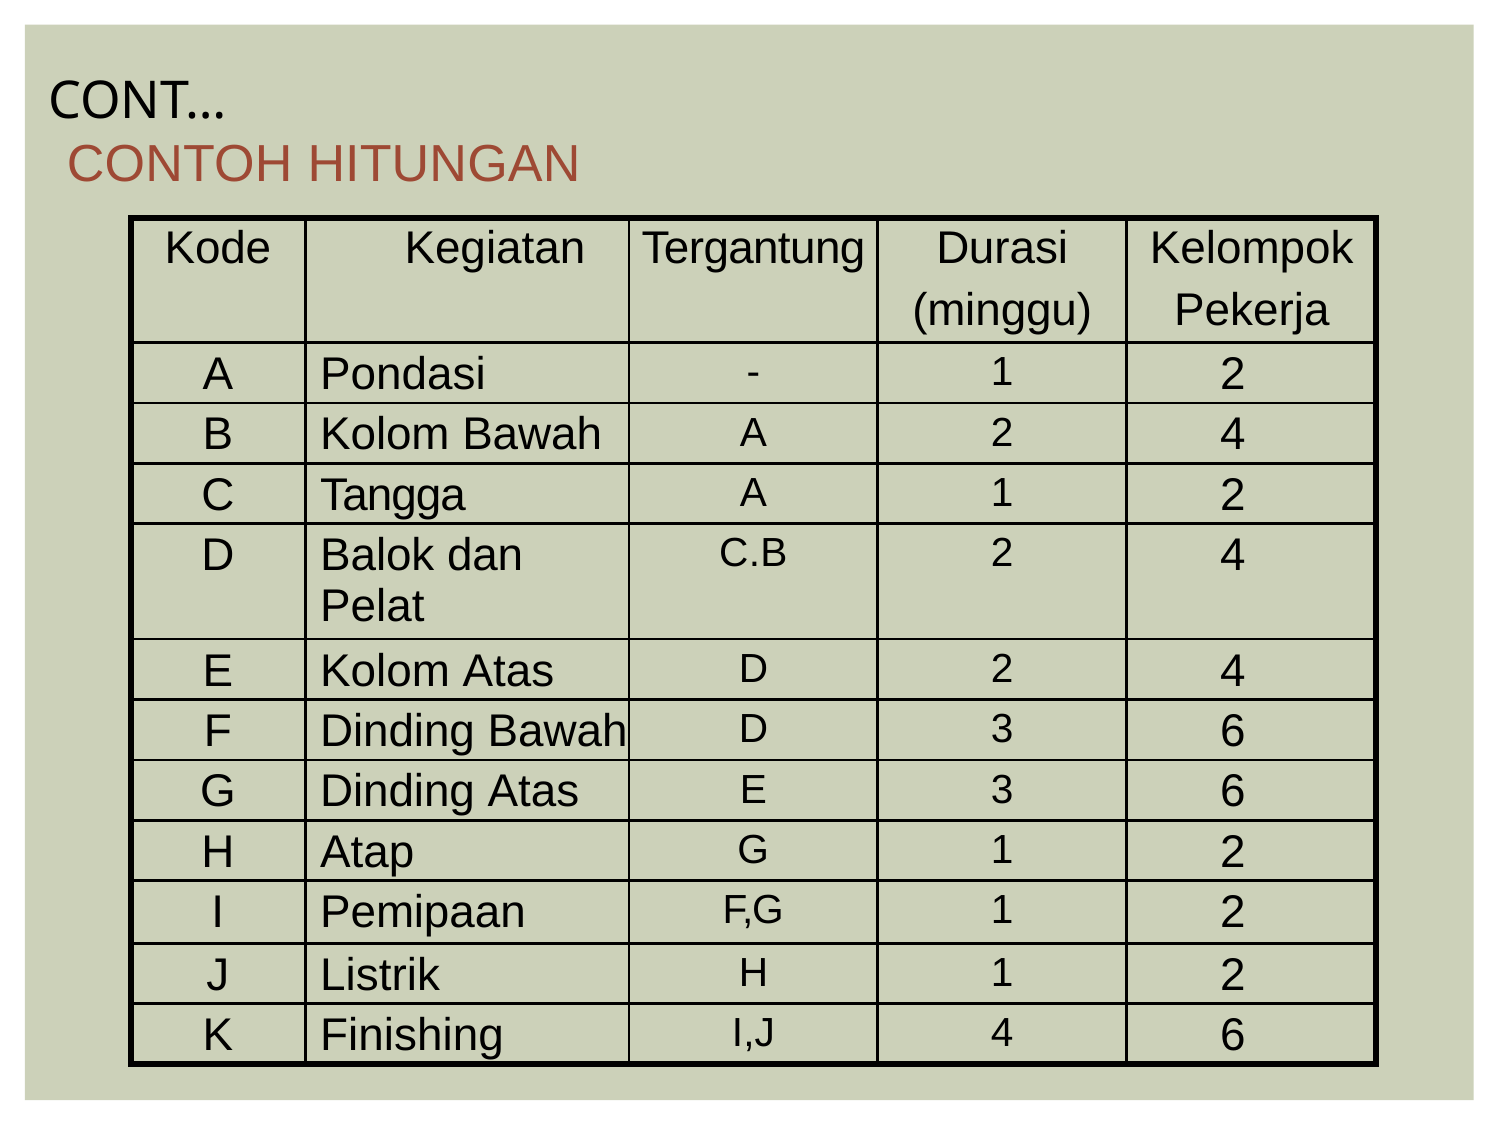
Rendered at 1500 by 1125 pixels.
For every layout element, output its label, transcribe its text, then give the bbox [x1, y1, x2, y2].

table_cell C [134, 465, 304, 522]
table_cell H [630, 945, 876, 1002]
table_cell A [134, 344, 304, 402]
table_cell A [630, 404, 876, 462]
table_header Kegiatan [307, 221, 628, 341]
table_cell D [630, 640, 876, 698]
table_cell 4 [879, 1005, 1125, 1061]
table_cell F [134, 701, 304, 759]
table_cell 3 [879, 761, 1125, 819]
table_cell Dinding Bawah [307, 701, 628, 759]
table_cell Pondasi [307, 344, 628, 402]
table_cell E [630, 761, 876, 819]
table_cell 6 [1128, 761, 1373, 819]
table_cell F,G [630, 882, 876, 942]
table_cell 1 [879, 465, 1125, 522]
table_cell 4 [1128, 404, 1373, 462]
table_cell 2 [879, 640, 1125, 698]
table_cell Kolom Atas [307, 640, 628, 698]
table_header Tergantung [630, 221, 876, 341]
table_cell Atap [307, 822, 628, 879]
table_cell I [134, 882, 304, 942]
table_cell Tangga [307, 465, 628, 522]
table_cell 1 [879, 344, 1125, 402]
table_cell Kolom Bawah [307, 404, 628, 462]
table_cell 4 [1128, 640, 1373, 698]
table_cell K [134, 1005, 304, 1061]
table_cell 2 [879, 525, 1125, 638]
table_cell 2 [1128, 465, 1373, 522]
table_cell 2 [1128, 344, 1373, 402]
table_cell A [630, 465, 876, 522]
table_cell 1 [879, 882, 1125, 942]
table_cell H [134, 822, 304, 879]
table_cell 1 [879, 945, 1125, 1002]
table_cell 3 [879, 701, 1125, 759]
text_box CONTOH HITUNGAN [64, 126, 713, 192]
table_cell 4 [1128, 525, 1373, 638]
text_box CONT… [33, 58, 243, 137]
table_cell I,J [630, 1005, 876, 1061]
table_cell - [630, 344, 876, 402]
table_cell Listrik [307, 945, 628, 1002]
table_header Kode [134, 221, 304, 341]
table_cell Finishing [307, 1005, 628, 1061]
table_cell B [134, 404, 304, 462]
table_header Durasi (minggu) [879, 221, 1125, 341]
table_cell Pemipaan [307, 882, 628, 942]
table_cell 6 [1128, 1005, 1373, 1061]
table_cell 1 [879, 822, 1125, 879]
table_cell G [134, 761, 304, 819]
table_cell D [630, 701, 876, 759]
table_cell J [134, 945, 304, 1002]
table_cell D [134, 525, 304, 638]
table_cell 2 [1128, 945, 1373, 1002]
table_cell 2 [1128, 882, 1373, 942]
table_cell 6 [1128, 701, 1373, 759]
table_cell 2 [879, 404, 1125, 462]
table_cell C.B [630, 525, 876, 638]
table_header Kelompok Pekerja [1128, 221, 1373, 341]
table_cell E [134, 640, 304, 698]
table_cell 2 [1128, 822, 1373, 879]
table_cell G [630, 822, 876, 879]
table_cell Balok dan Pelat [307, 525, 628, 638]
table_cell Dinding Atas [307, 761, 628, 819]
